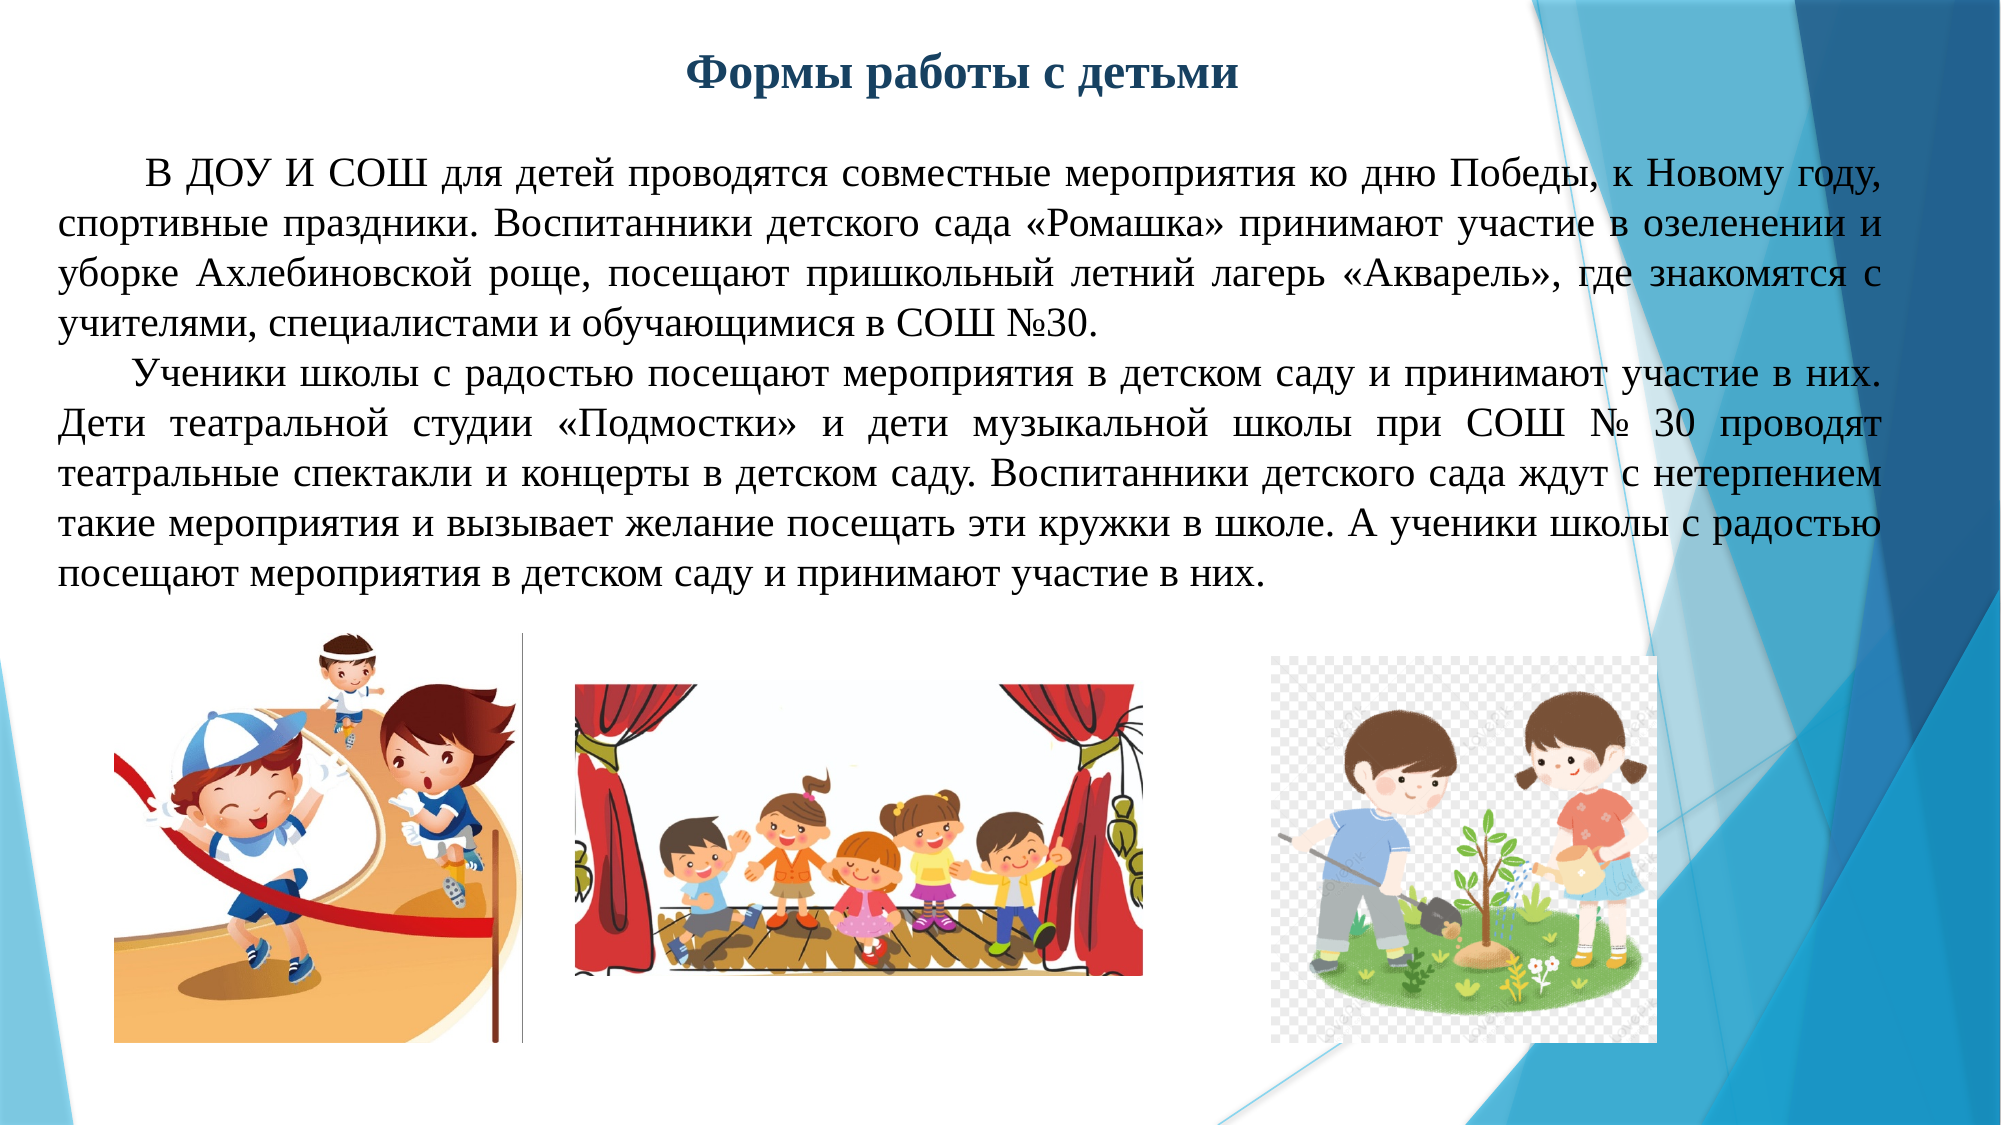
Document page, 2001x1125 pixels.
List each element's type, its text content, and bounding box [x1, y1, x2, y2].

text_box Формы работы с детьми [670, 30, 1254, 106]
picture [1271, 656, 1658, 1043]
text_box В ДОУ И СОШ для детей проводятся совместные мероприятия ко дню Победы, к Новому году, спортивные праздники. Воспитанники детского сада «Ромашка» принимают участие в озеленении и уборке Ахлебиновской роще, посещают пришкольный летний лагерь «Акварель», где знакомятся с учителями, специалистами и обучающимися в СОШ №30. Ученики школы с радостью посещают мероприятия в детском саду и принимают участие в них. Дети театральной студии «Подмостки» и дети музыкальной школы при СОШ № 30 проводят театральные спектакли и концерты в детском саду. Воспитанники детского сада ждут с нетерпением такие мероприятия и вызывает желание посещать эти кружки в школе. А ученики школы с радостью посещают мероприятия в детском саду и принимают участие в них. [43, 137, 1898, 753]
picture [113, 633, 524, 1043]
picture [574, 680, 1144, 977]
